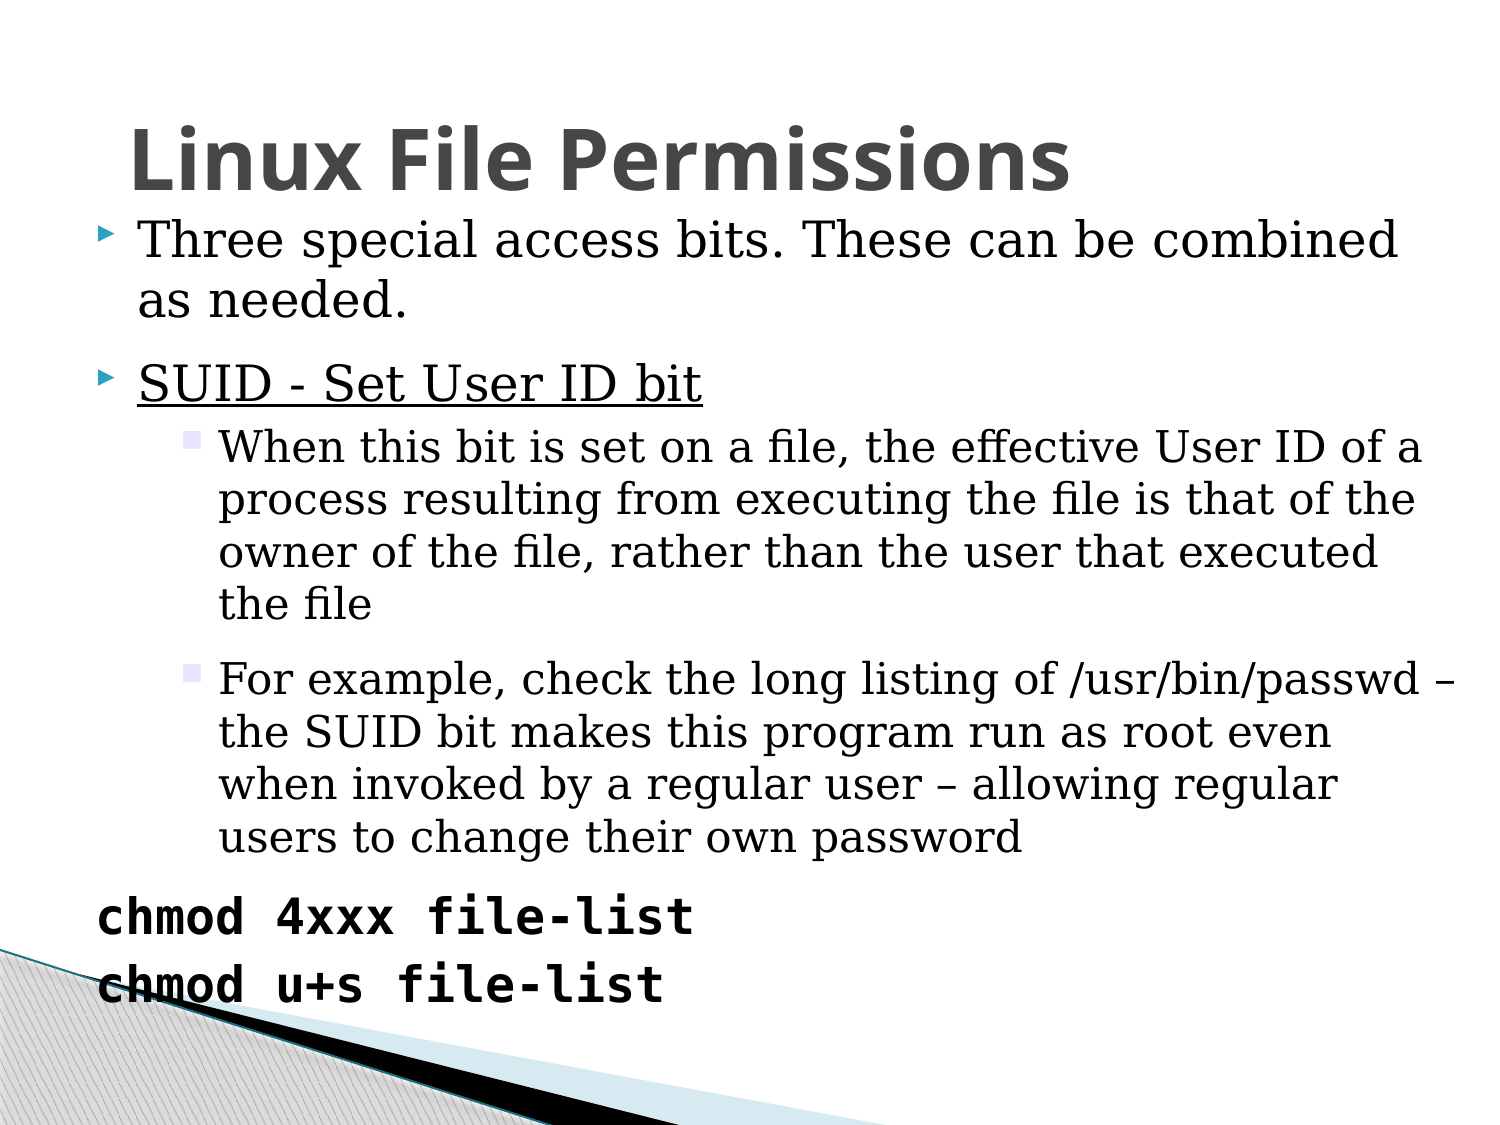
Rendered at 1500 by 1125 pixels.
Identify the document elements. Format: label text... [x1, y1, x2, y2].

list Three special access bits. These can be combined as needed. SUID - Set User ID bit When this bit is set on a file, the effective User ID of a process resulting from executing the file is that of the owner of the file, rather than the user that executed the file For example, check the long listing of /usr/bin/passwd – the SUID bit makes this program run as root even when invoked by a regular user – allowing regular users to change their own password chmod 4xxx file-list chmod u+s file-list [62, 199, 1481, 951]
title Linux File Permissions [112, 62, 1388, 199]
